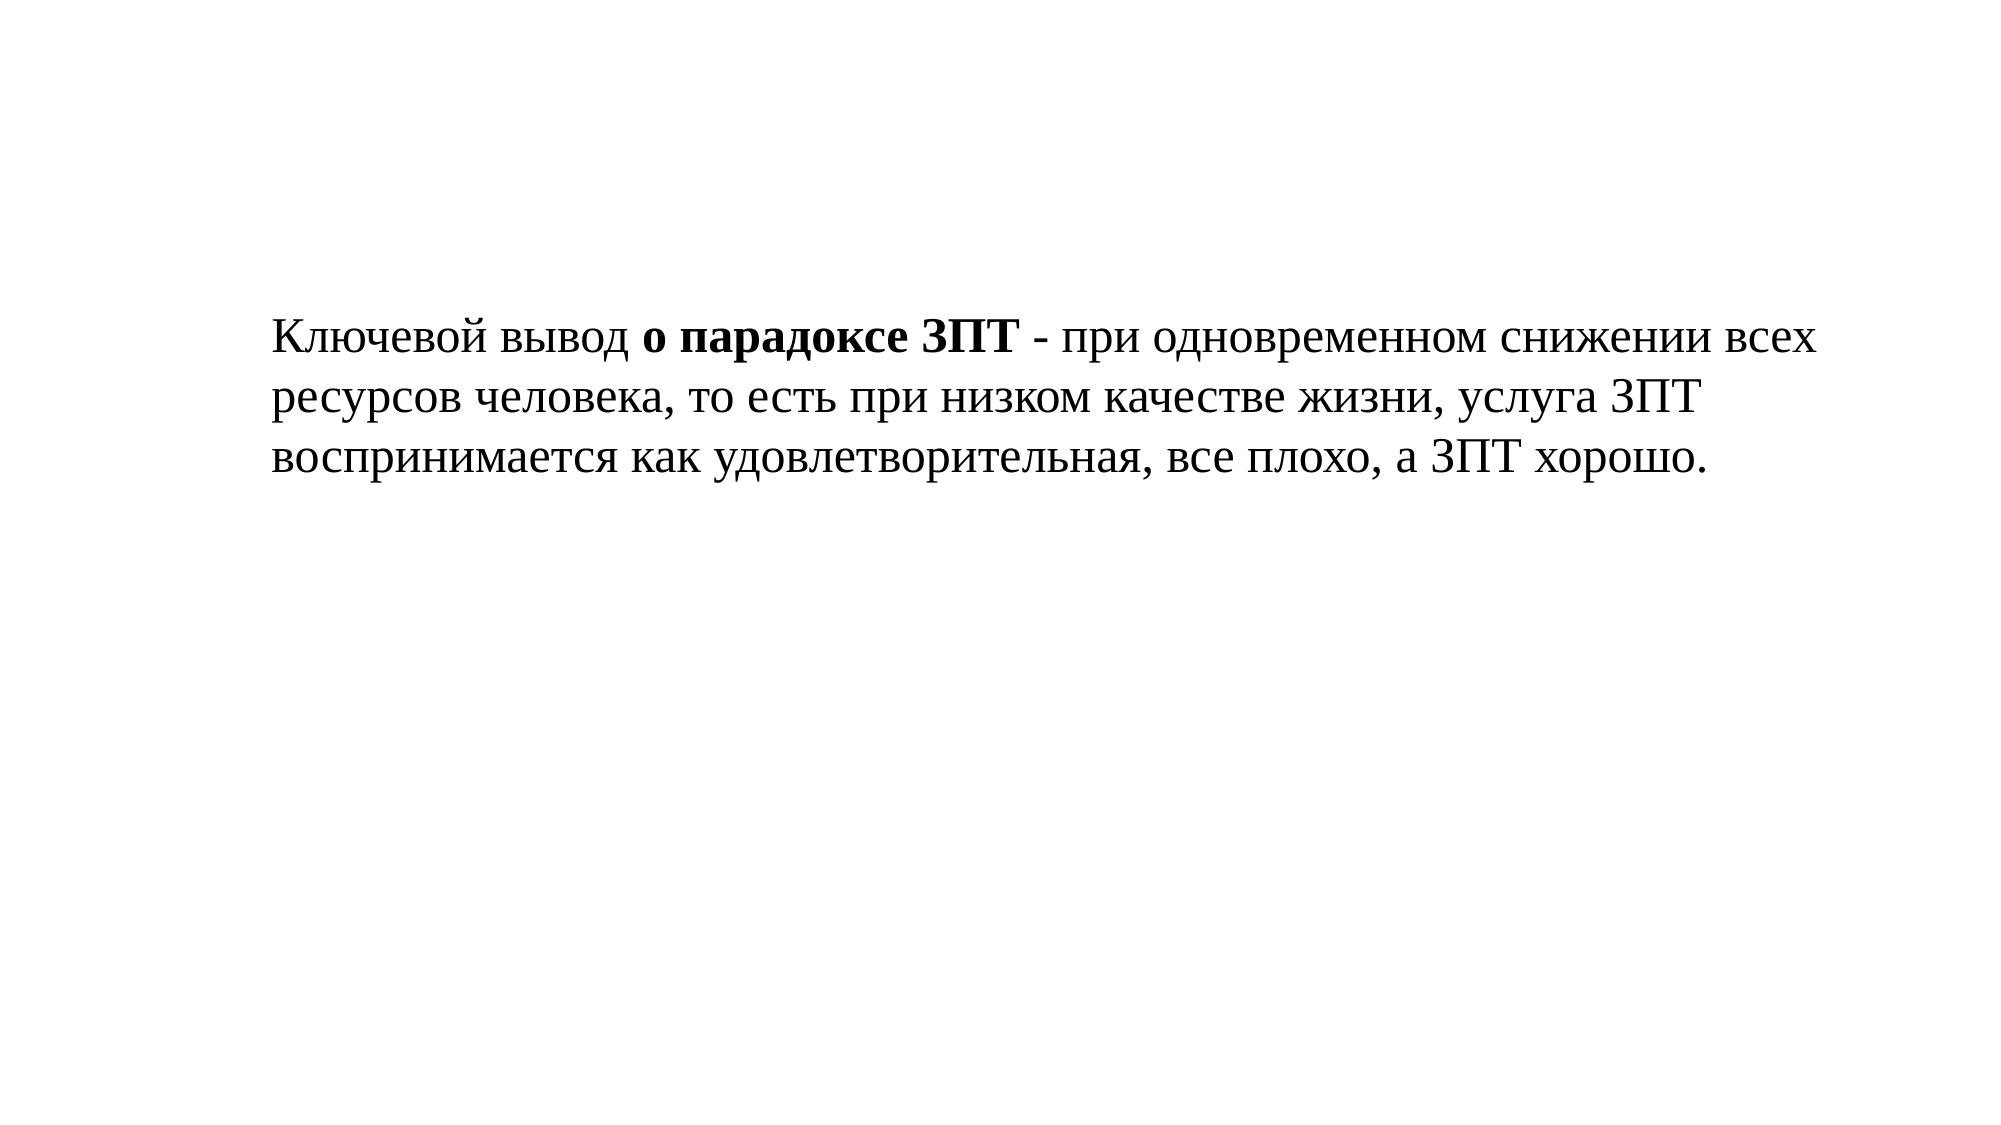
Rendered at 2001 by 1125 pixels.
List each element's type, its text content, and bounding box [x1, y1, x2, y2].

text_box Ключевой вывод о парадоксе ЗПТ - при одновременном снижении всех ресурсов человека, то есть при низком качестве жизни, услуга ЗПТ воспринимается как удовлетворительная, все плохо, а ЗПТ хорошо. [256, 295, 1862, 491]
